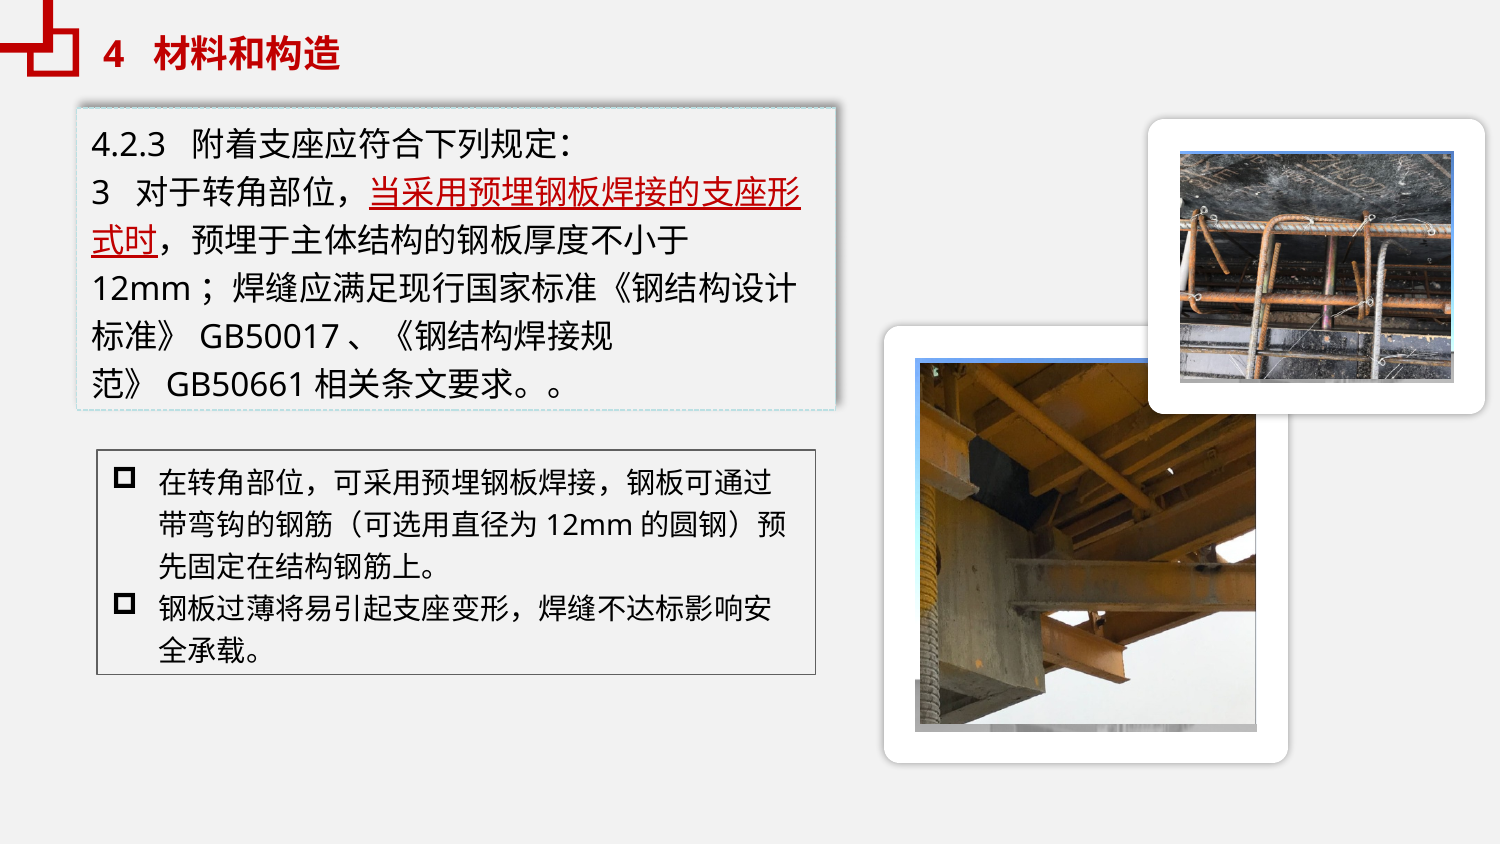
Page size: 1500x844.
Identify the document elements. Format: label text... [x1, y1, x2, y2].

text_box 4 材料和构造 [88, 0, 417, 83]
picture [915, 150, 1454, 732]
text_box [1, 0, 79, 78]
text_box 在转角部位，可采用预埋钢板焊接，钢板可通过带弯钩的钢筋（可选用直径为12mm的圆钢）预先固定在结构钢筋上。 钢板过薄将易引起支座变形，焊缝不达标影响安全承载。 [96, 449, 816, 675]
text_box 4.2.3 附着支座应符合下列规定： 3 对于转角部位，当采用预埋钢板焊接的支座形式时，预埋于主体结构的钢板厚度不小于12mm；焊缝应满足现行国家标准《钢结构设计标准》GB50017、《钢结构焊接规范》GB50661相关条文要求。。 [76, 107, 836, 411]
